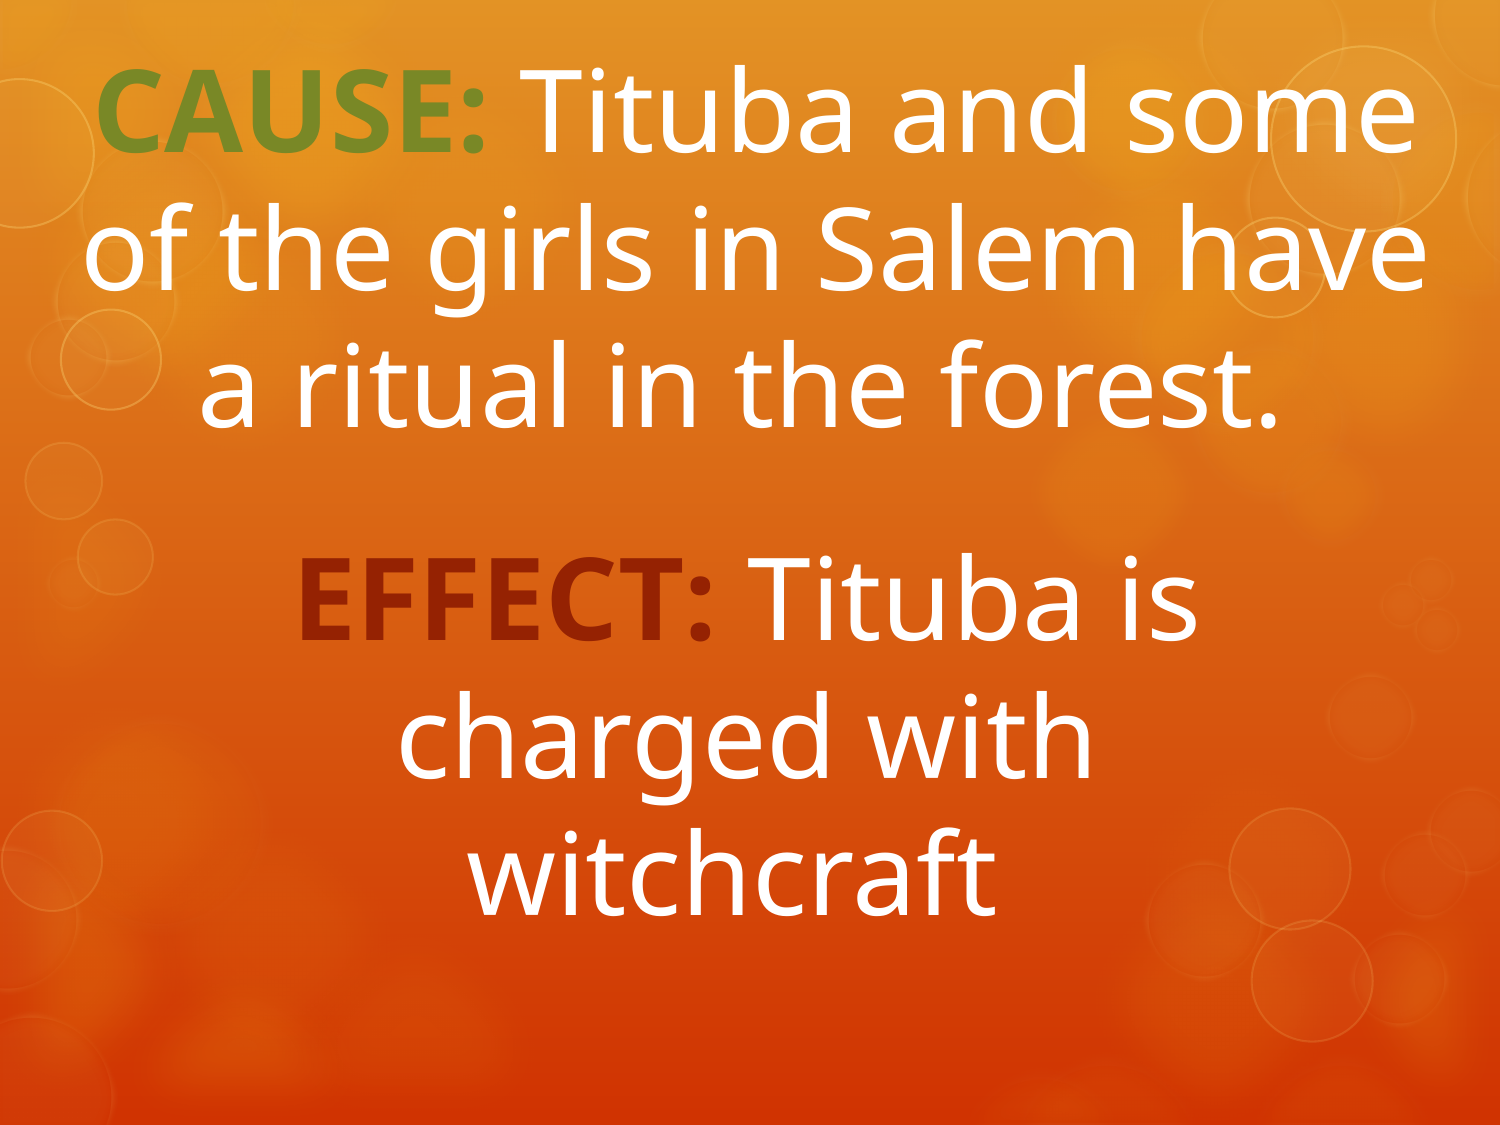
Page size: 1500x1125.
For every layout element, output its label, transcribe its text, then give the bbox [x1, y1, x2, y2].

title CAUSE: Tituba and some of the girls in Salem have a ritual in the forest. [62, 112, 1450, 377]
list EFFECT: Tituba is charged with witchcraft [162, 399, 1332, 1065]
